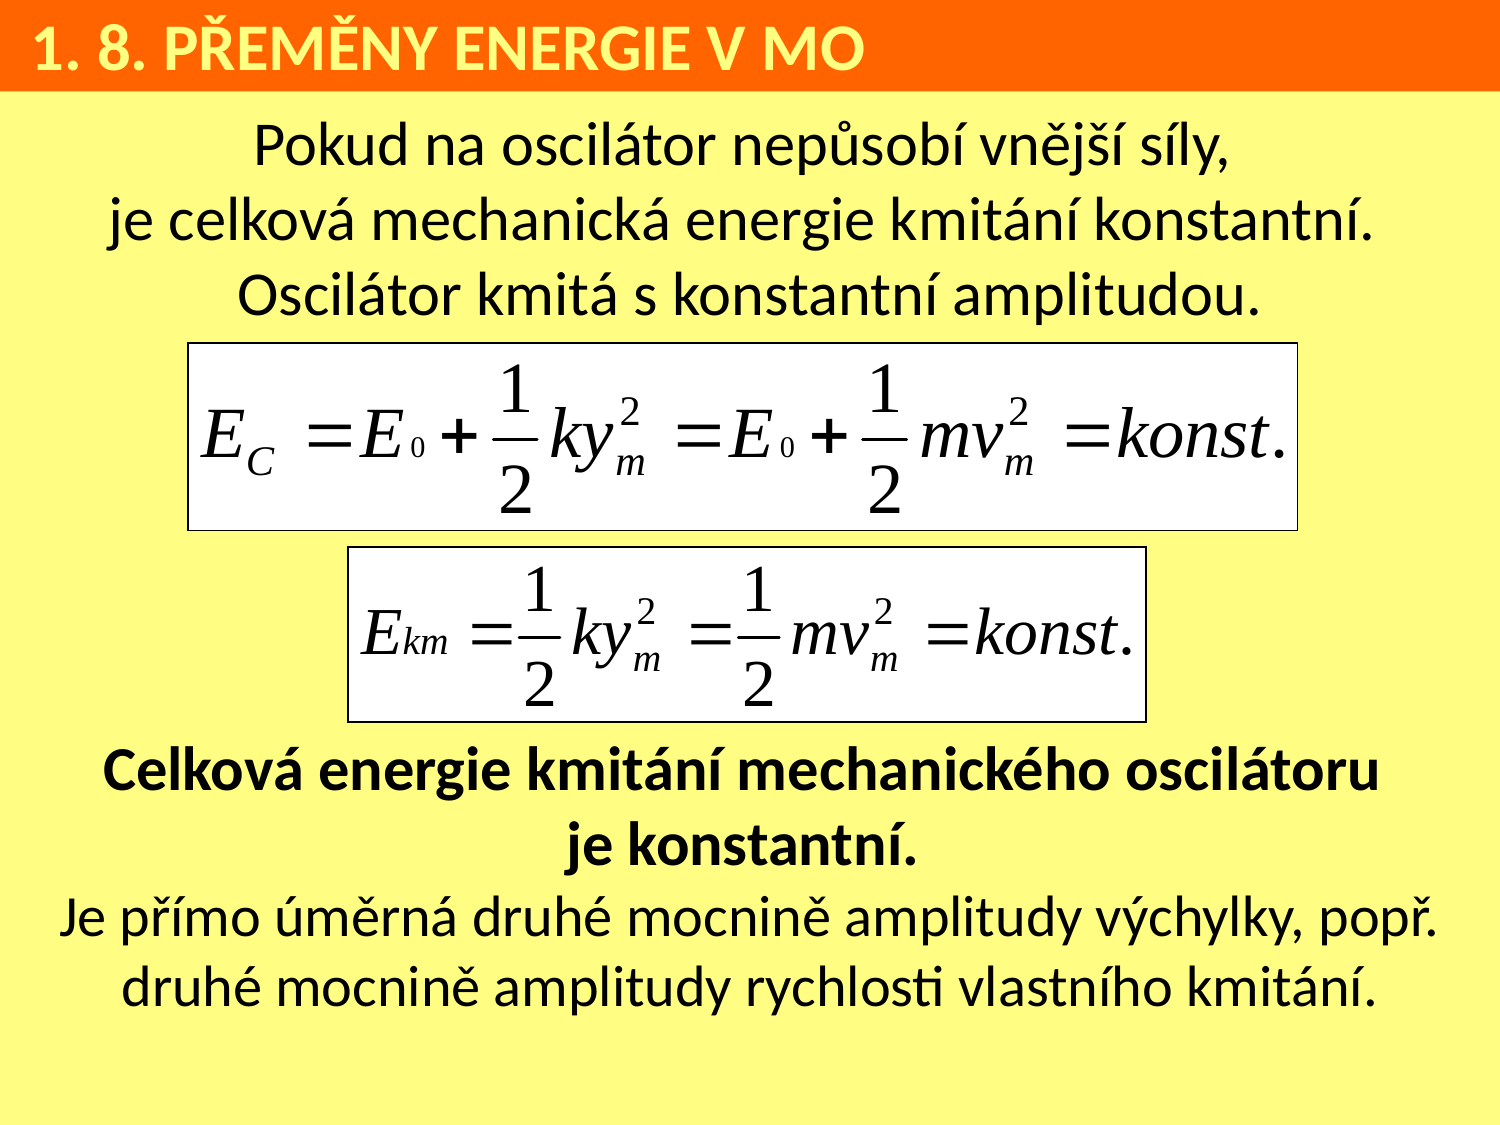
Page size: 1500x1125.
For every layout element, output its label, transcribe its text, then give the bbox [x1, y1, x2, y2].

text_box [348, 547, 1146, 722]
text_box Pokud na oscilátor nepůsobí vnější síly, je celková mechanická energie kmitání konstantní. Oscilátor kmitá s konstantní amplitudou. Celková energie kmitání mechanického oscilátoru je konstantní. Je přímo úměrná druhé mocnině amplitudy výchylky, popř. druhé mocnině amplitudy rychlosti vlastního kmitání. [0, 95, 1500, 1118]
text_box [188, 343, 1298, 530]
text_box 1. 8. PŘEMĚNY ENERGIE V MO [0, 0, 1500, 92]
